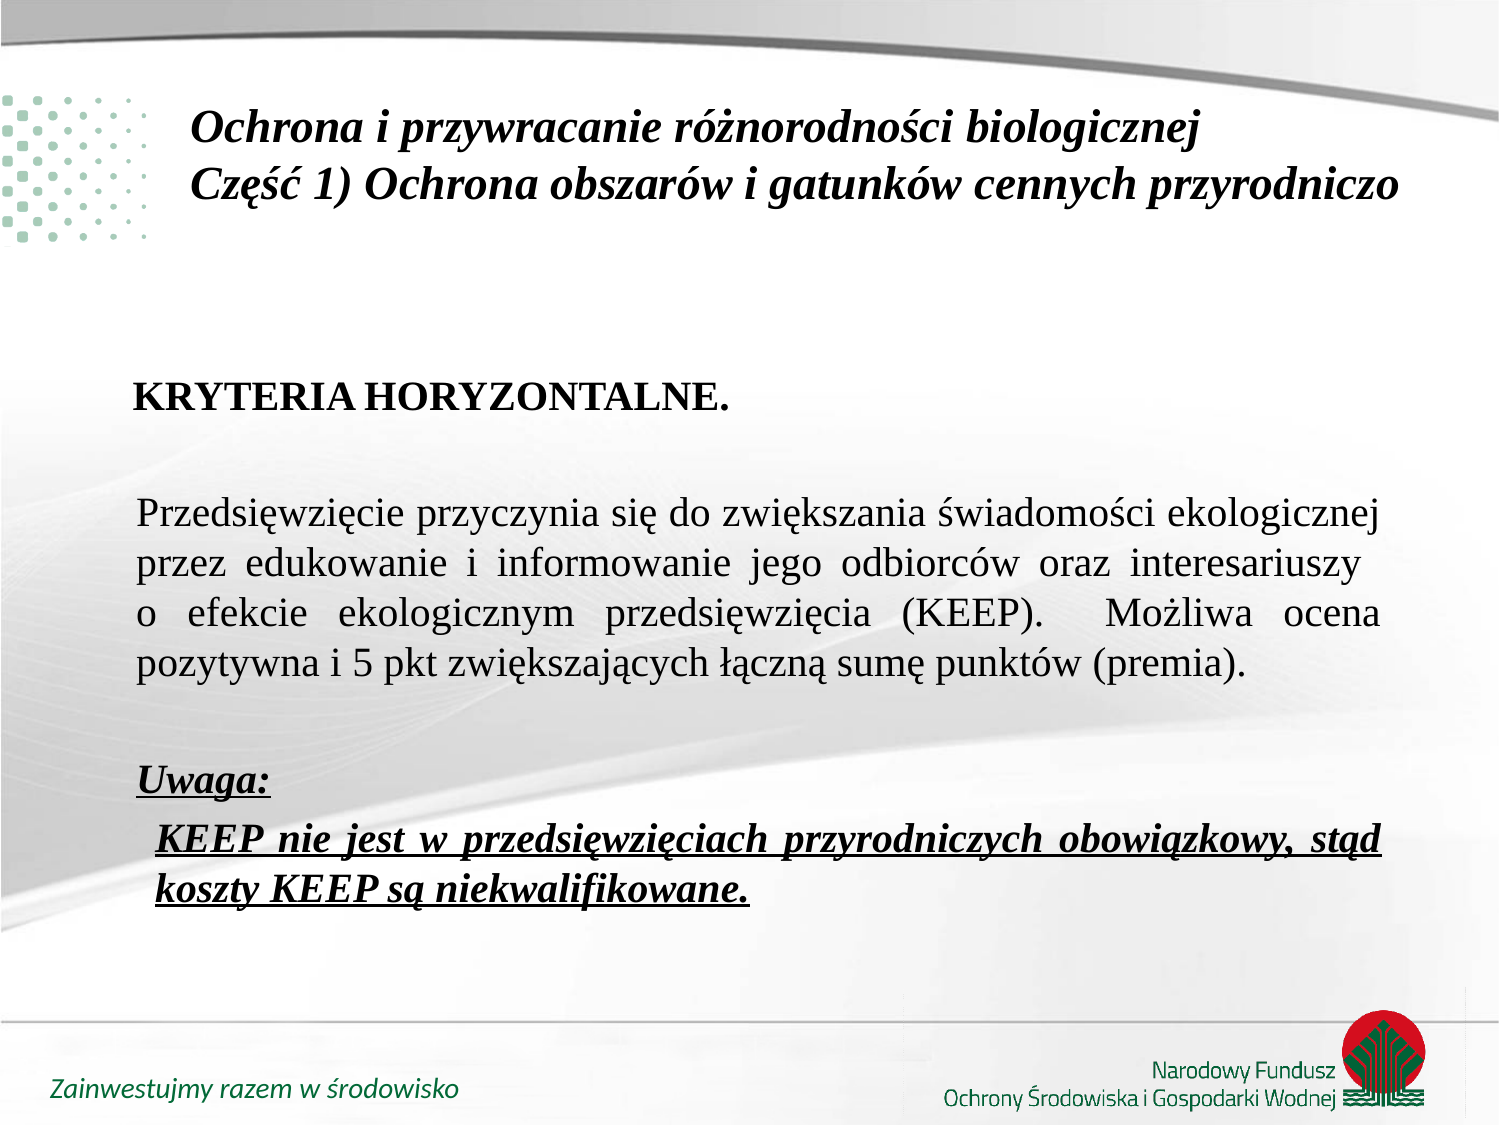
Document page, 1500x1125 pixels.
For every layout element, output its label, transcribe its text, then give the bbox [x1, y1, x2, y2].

picture [0, 0, 1499, 1125]
list KRYTERIA HORYZONTALNE. Przedsięwzięcie przyczynia się do zwiększania świadomości ekologicznej przez edukowanie i informowanie jego odbiorców oraz interesariuszy o efekcie ekologicznym przedsięwzięcia (KEEP). Możliwa ocena pozytywna i 5 pkt zwiększających łączną sumę punktów (premia). Uwaga: KEEP nie jest w przedsięwzięciach przyrodniczych obowiązkowy, stąd koszty KEEP są niekwalifikowane. [64, 302, 1397, 1005]
title Ochrona i przywracanie różnorodności biologicznej Część 1) Ochrona obszarów i gatunków cennych przyrodniczo [175, 58, 1425, 247]
